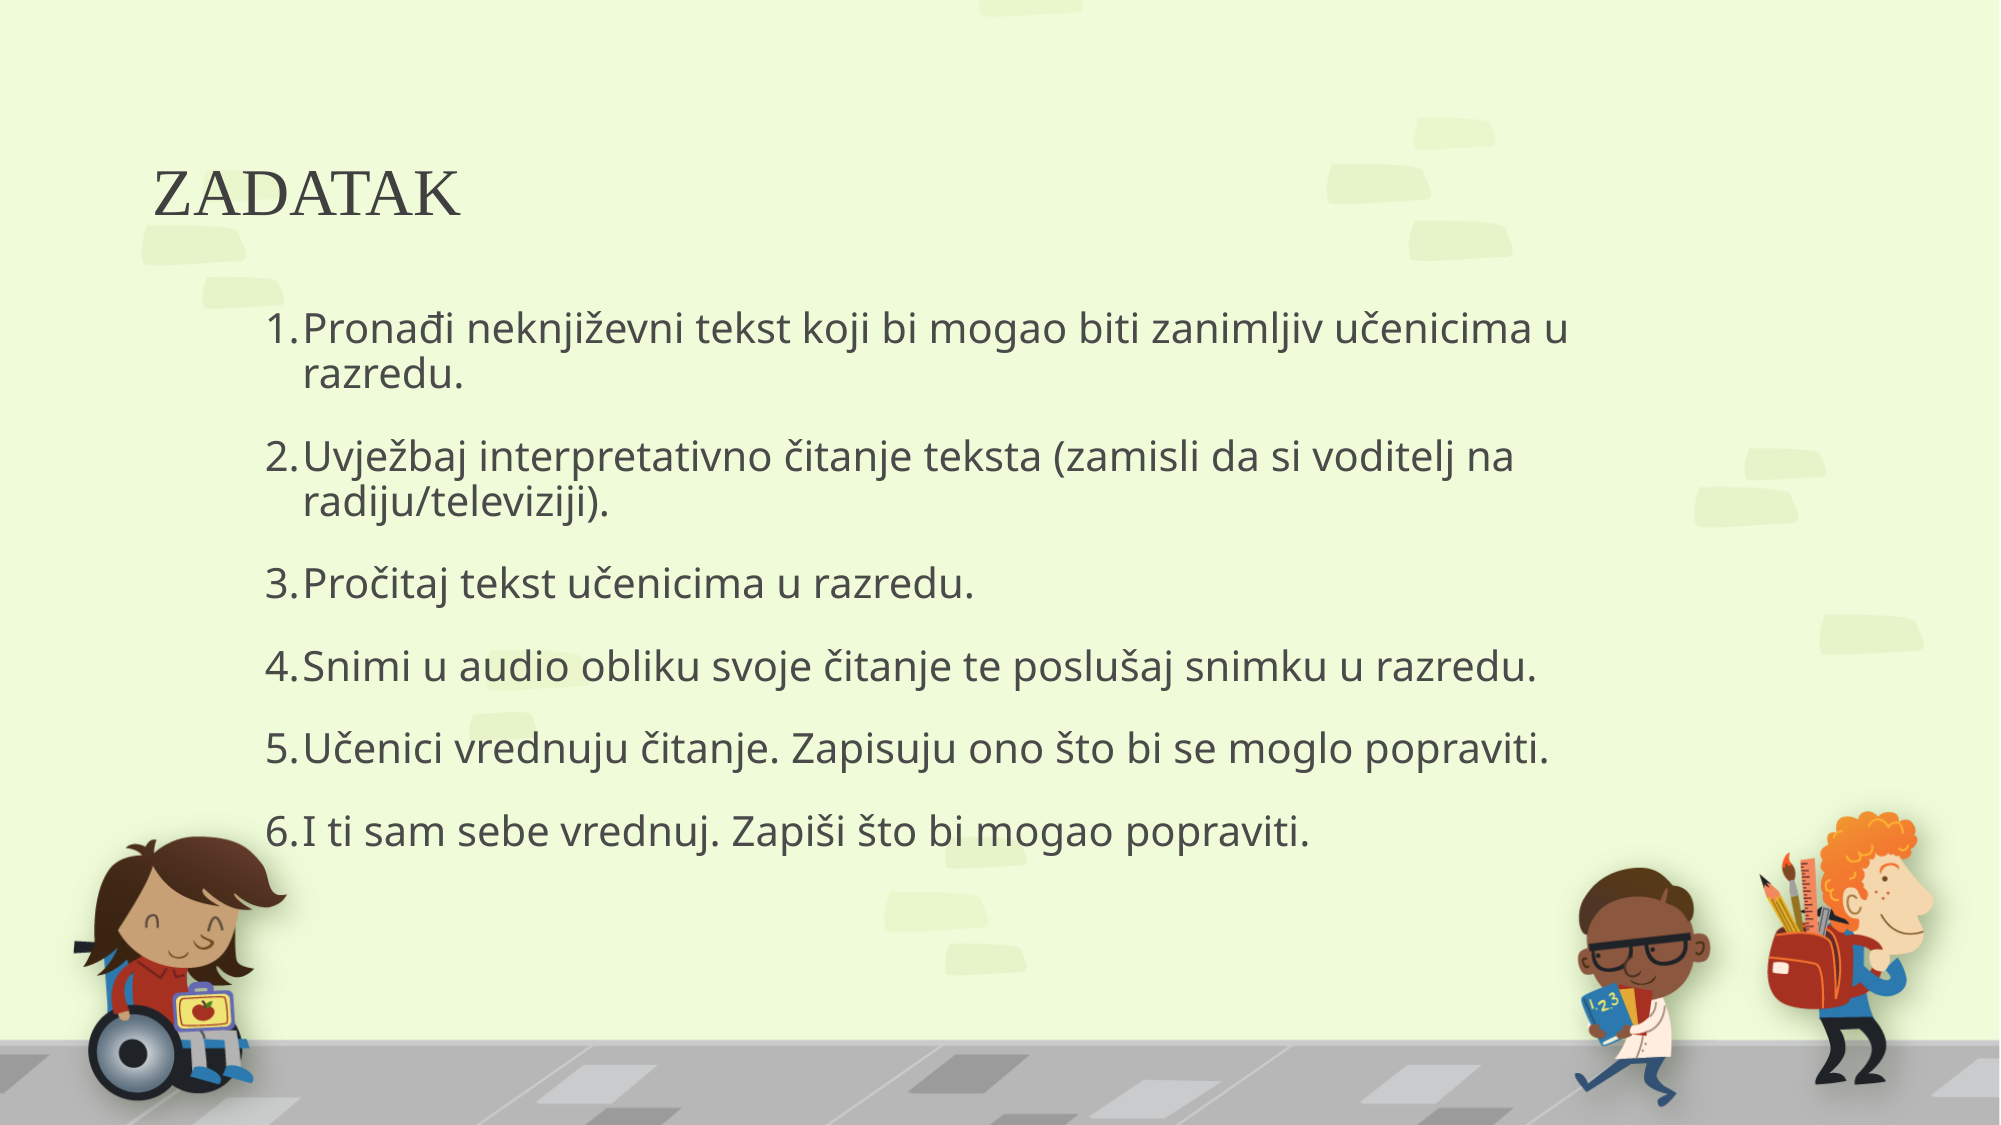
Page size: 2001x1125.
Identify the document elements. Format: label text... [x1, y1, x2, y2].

list Pronađi neknjiževni tekst koji bi mogao biti zanimljiv učenicima u razredu. Uvježbaj interpretativno čitanje teksta (zamisli da si voditelj na radiju/televiziji). Pročitaj tekst učenicima u razredu. Snimi u audio obliku svoje čitanje te poslušaj snimku u razredu. Učenici vrednuju čitanje. Zapisuju ono što bi se moglo popraviti. I ti sam sebe vrednuj. Zapiši što bi mogao popraviti. [249, 299, 1750, 870]
title ZADATAK [137, 59, 1750, 238]
picture [0, 0, 2000, 1125]
